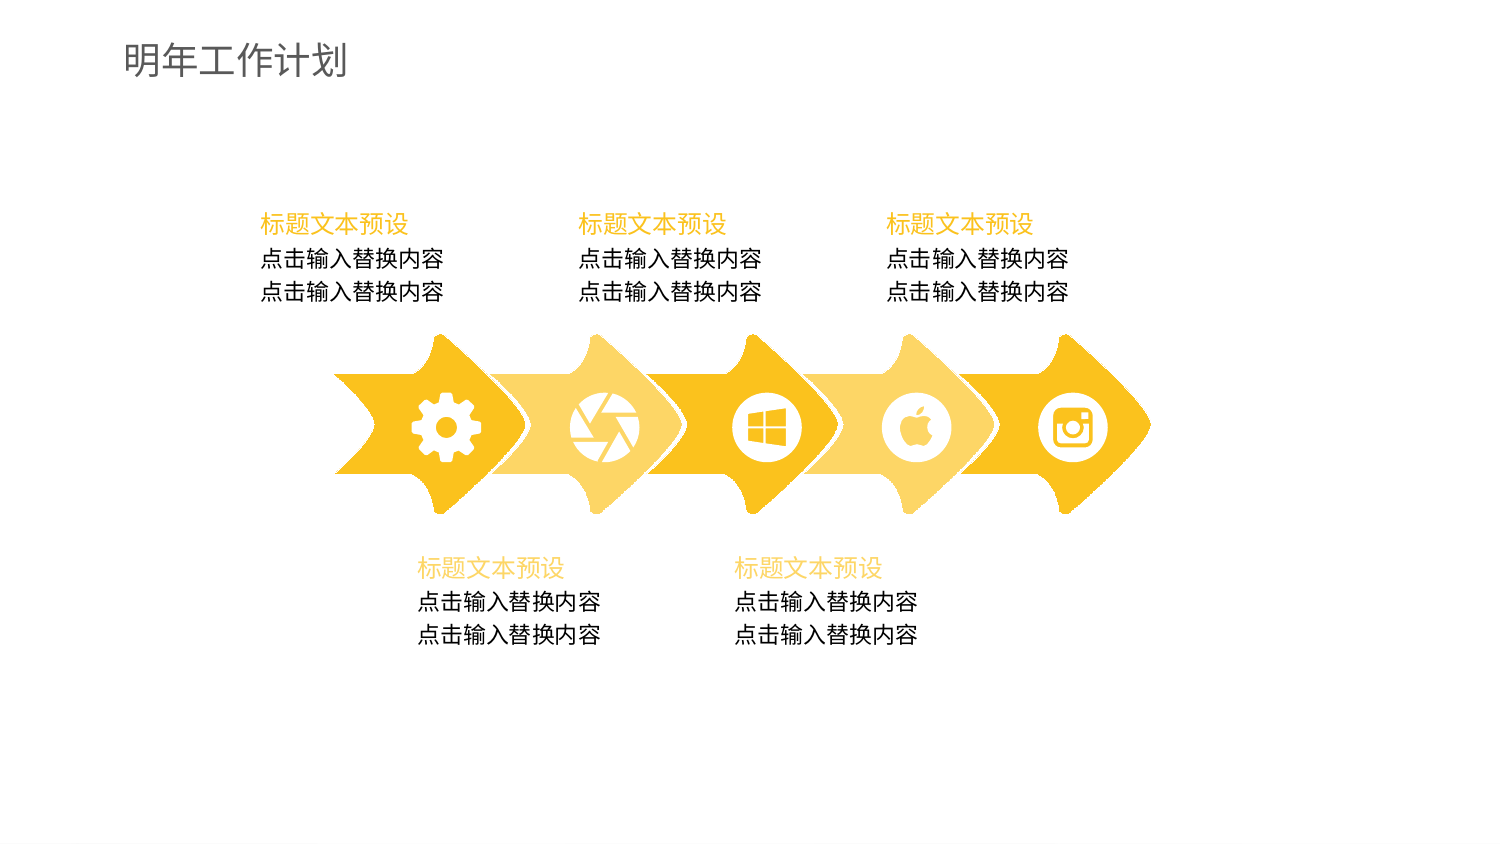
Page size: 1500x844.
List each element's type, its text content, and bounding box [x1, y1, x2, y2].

text_box [958, 333, 1152, 515]
text_box [411, 392, 482, 463]
text_box [573, 441, 609, 462]
text_box [615, 416, 640, 448]
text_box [260, 208, 622, 325]
text_box [569, 407, 594, 438]
text_box [801, 334, 995, 515]
text_box [881, 392, 952, 463]
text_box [779, 551, 1096, 707]
text_box [1038, 392, 1108, 463]
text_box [416, 551, 779, 707]
text_box 明年工作计划 [123, 28, 474, 91]
text_box [601, 393, 637, 413]
text_box [732, 392, 802, 463]
text_box [489, 334, 683, 515]
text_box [622, 208, 884, 325]
text_box [601, 431, 631, 463]
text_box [885, 208, 1248, 325]
text_box [645, 333, 839, 515]
text_box [578, 392, 609, 424]
text_box [332, 333, 526, 515]
